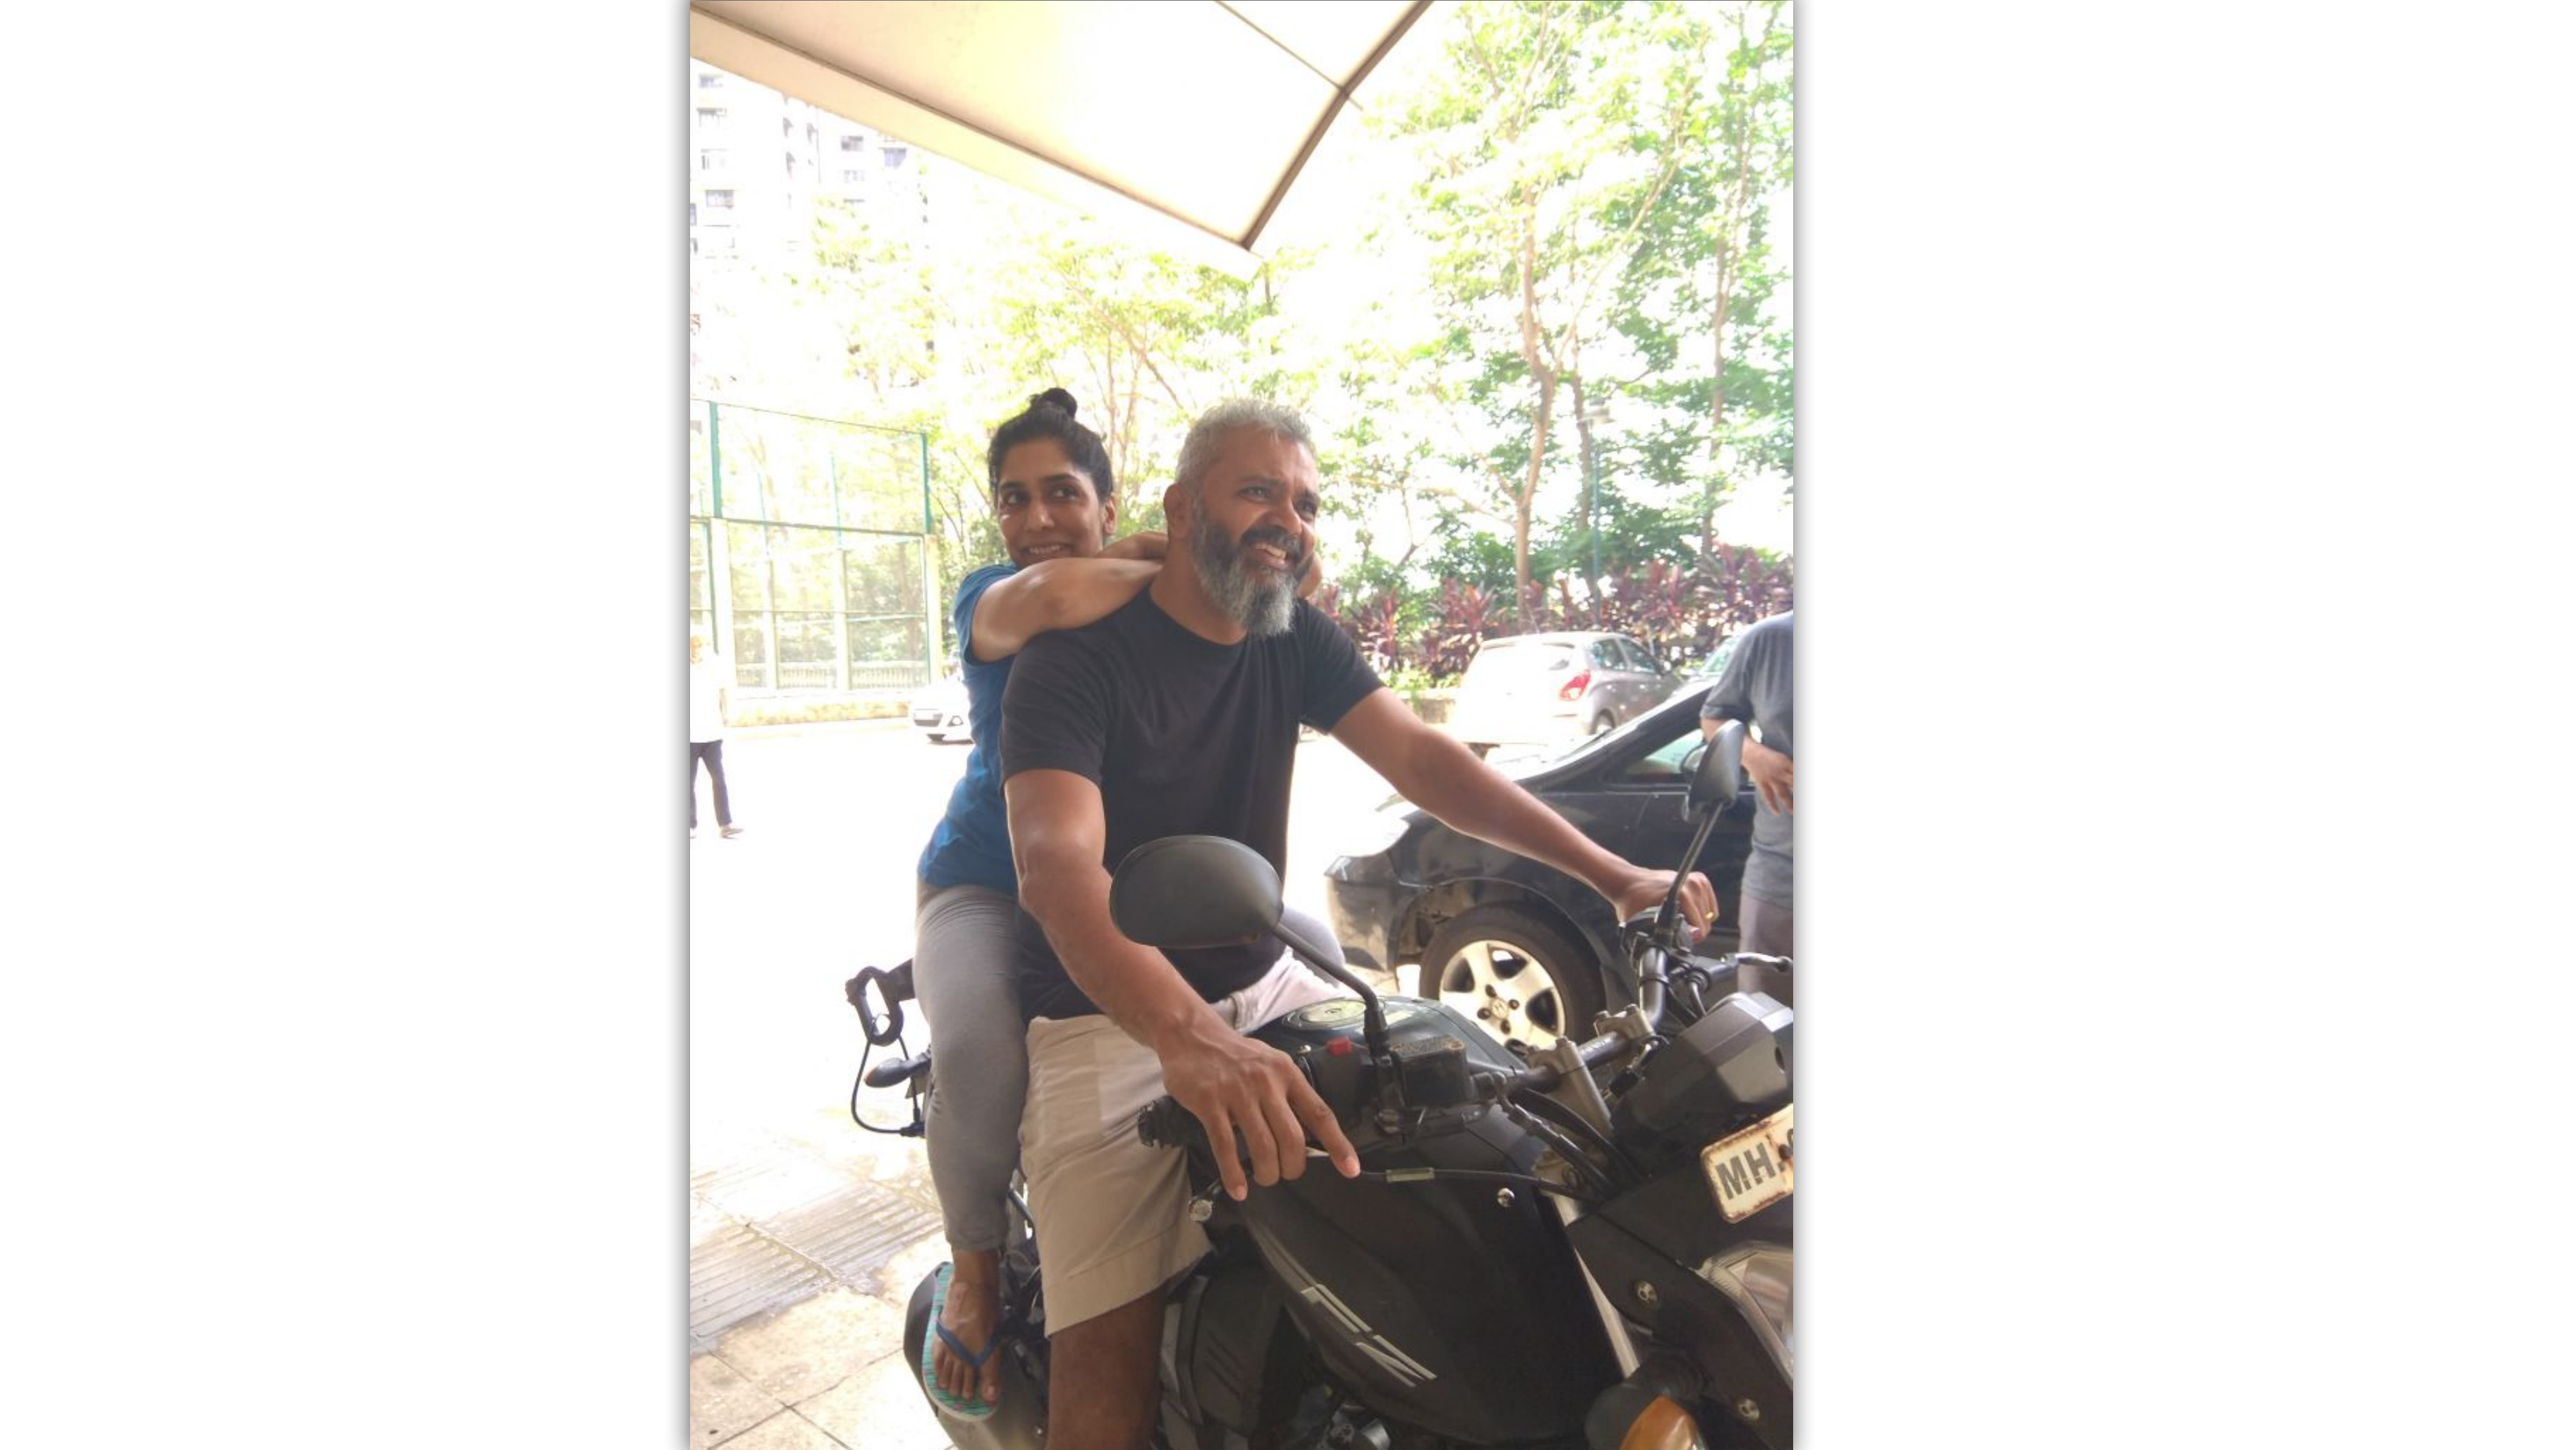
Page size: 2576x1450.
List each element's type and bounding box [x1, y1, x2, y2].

picture [690, 1, 1793, 1450]
